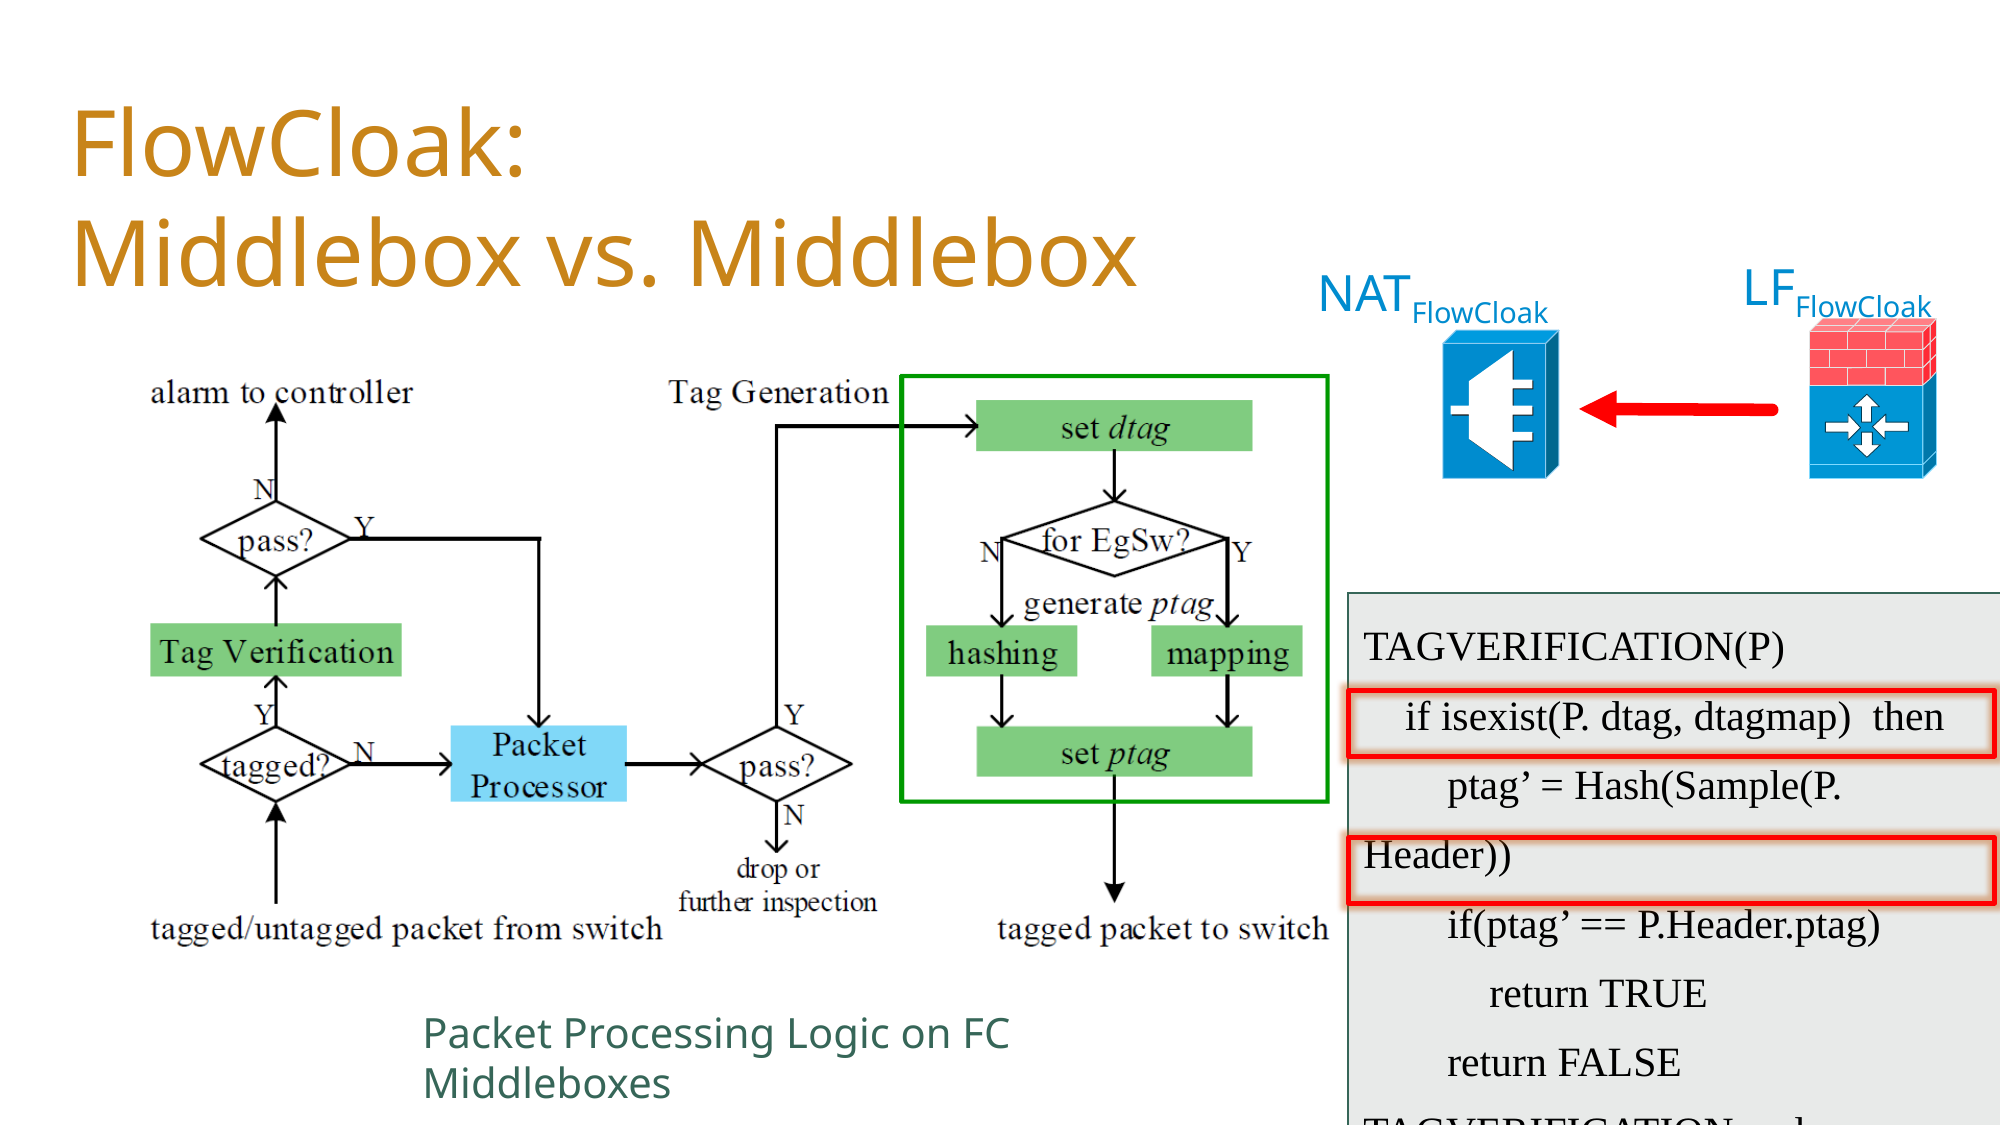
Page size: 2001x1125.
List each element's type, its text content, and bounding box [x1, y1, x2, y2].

table_header TAGVERIFICATION(P) if isexist(P. dtag, dtagmap) then ptag’ = Hash(Sample(P. Header)) if(ptag’ == P.Header.ptag) return TRUE return FALSE TAGVERIFICATION ends [1367, 767, 2000, 827]
picture [116, 301, 1362, 955]
text_box FlowCloak: Middlebox vs. Middlebox [54, 77, 1254, 313]
text_box [1367, 689, 1996, 758]
table_header TAGVERIFICATION(P) if isexist(P. dtag, dtagmap) then ptag’ = Hash(Sample(P. Header)) if(ptag’ == P.Header.ptag) return TRUE return FALSE TAGVERIFICATION ends [1349, 914, 2000, 1125]
text_box [1367, 836, 1996, 905]
picture [1441, 329, 1560, 480]
text_box NATFlowCloak [1302, 253, 1700, 337]
picture [1808, 317, 1938, 480]
text_box LFFlowCloak [1728, 248, 2000, 332]
table_header TAGVERIFICATION(P) if isexist(P. dtag, dtagmap) then ptag’ = Hash(Sample(P. Header)) if(ptag’ == P.Header.ptag) return TRUE return FALSE TAGVERIFICATION ends [1367, 594, 2000, 680]
text_box Packet Processing Logic on FC Middleboxes [407, 999, 1186, 1115]
